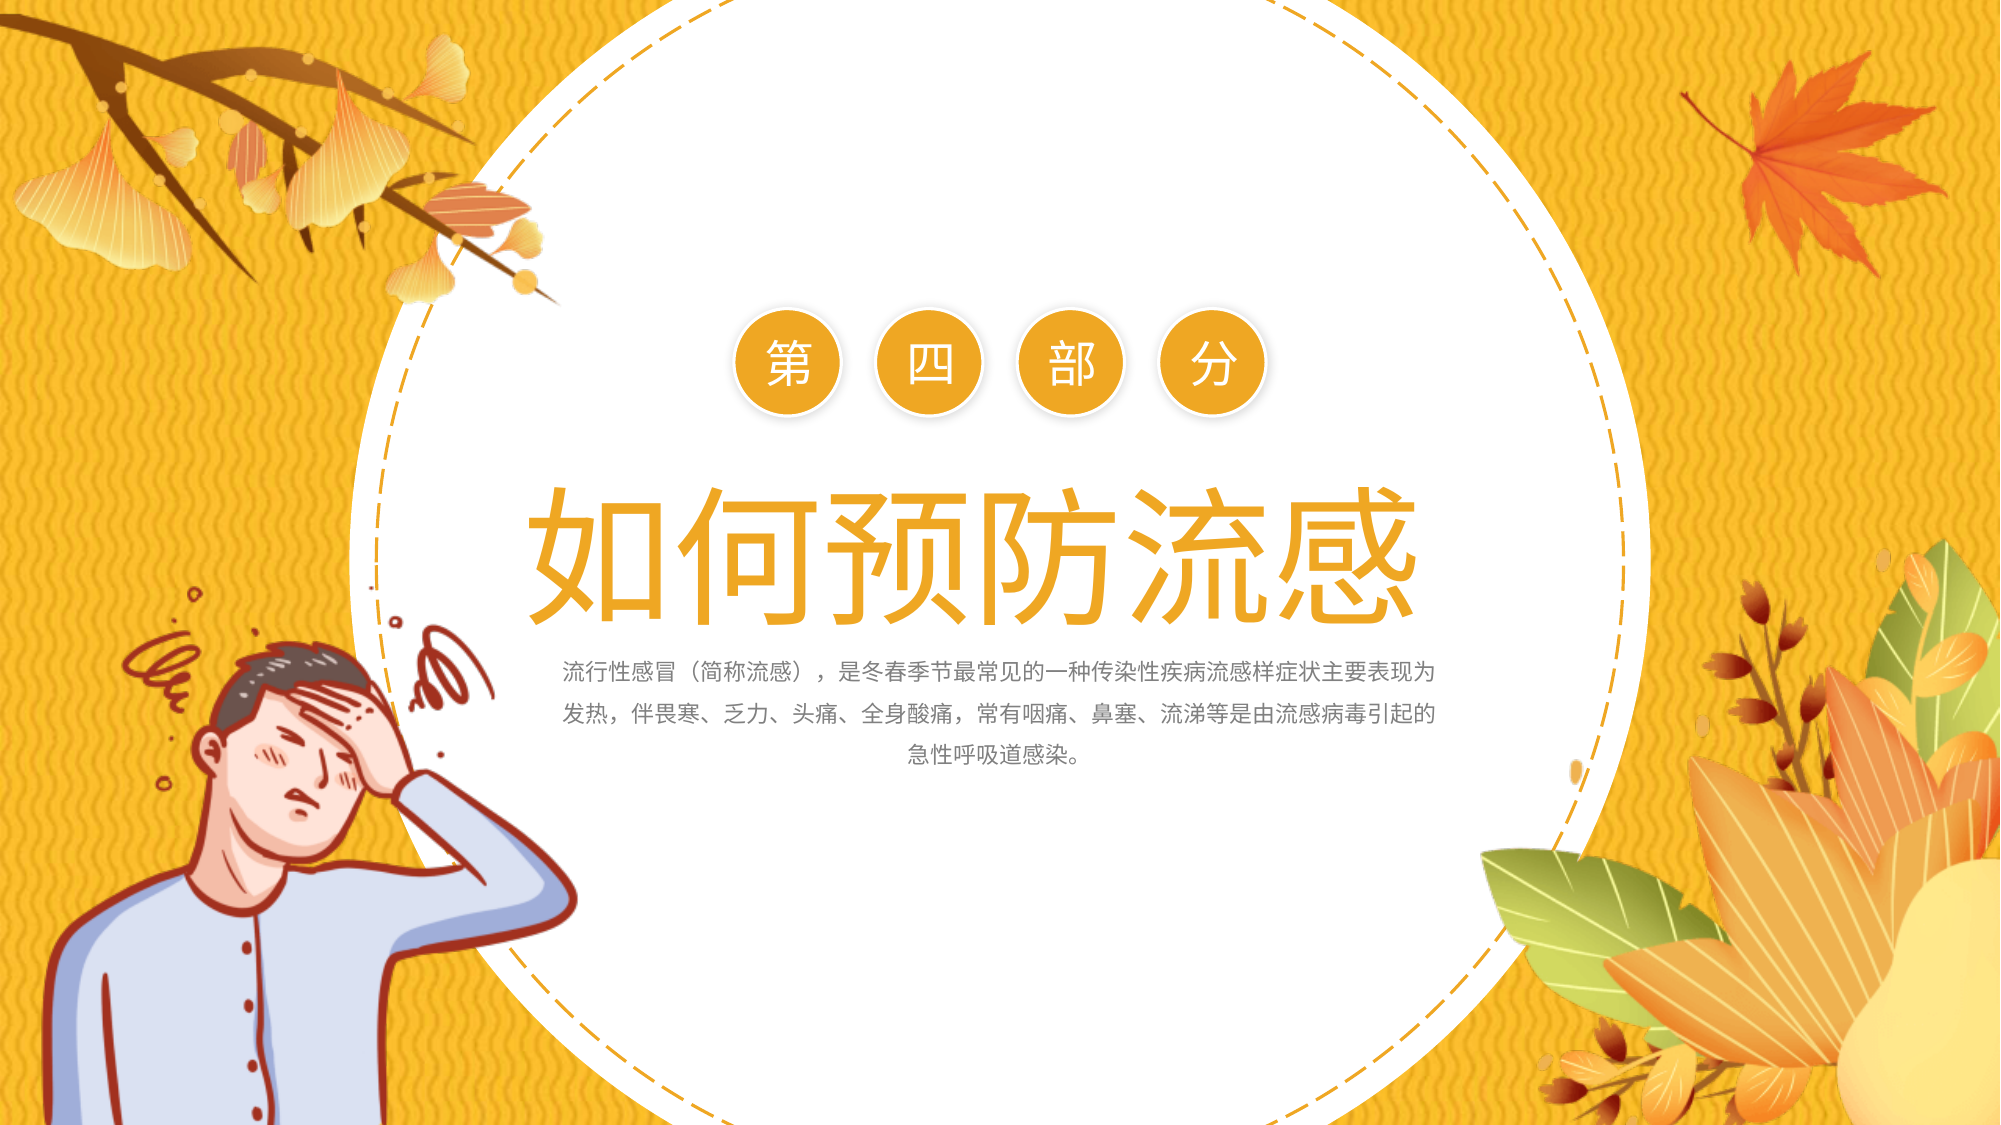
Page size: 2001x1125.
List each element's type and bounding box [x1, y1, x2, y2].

text_box [349, 0, 1651, 1125]
picture [0, 0, 682, 1125]
picture [1366, 0, 2000, 1125]
text_box [733, 308, 1266, 417]
